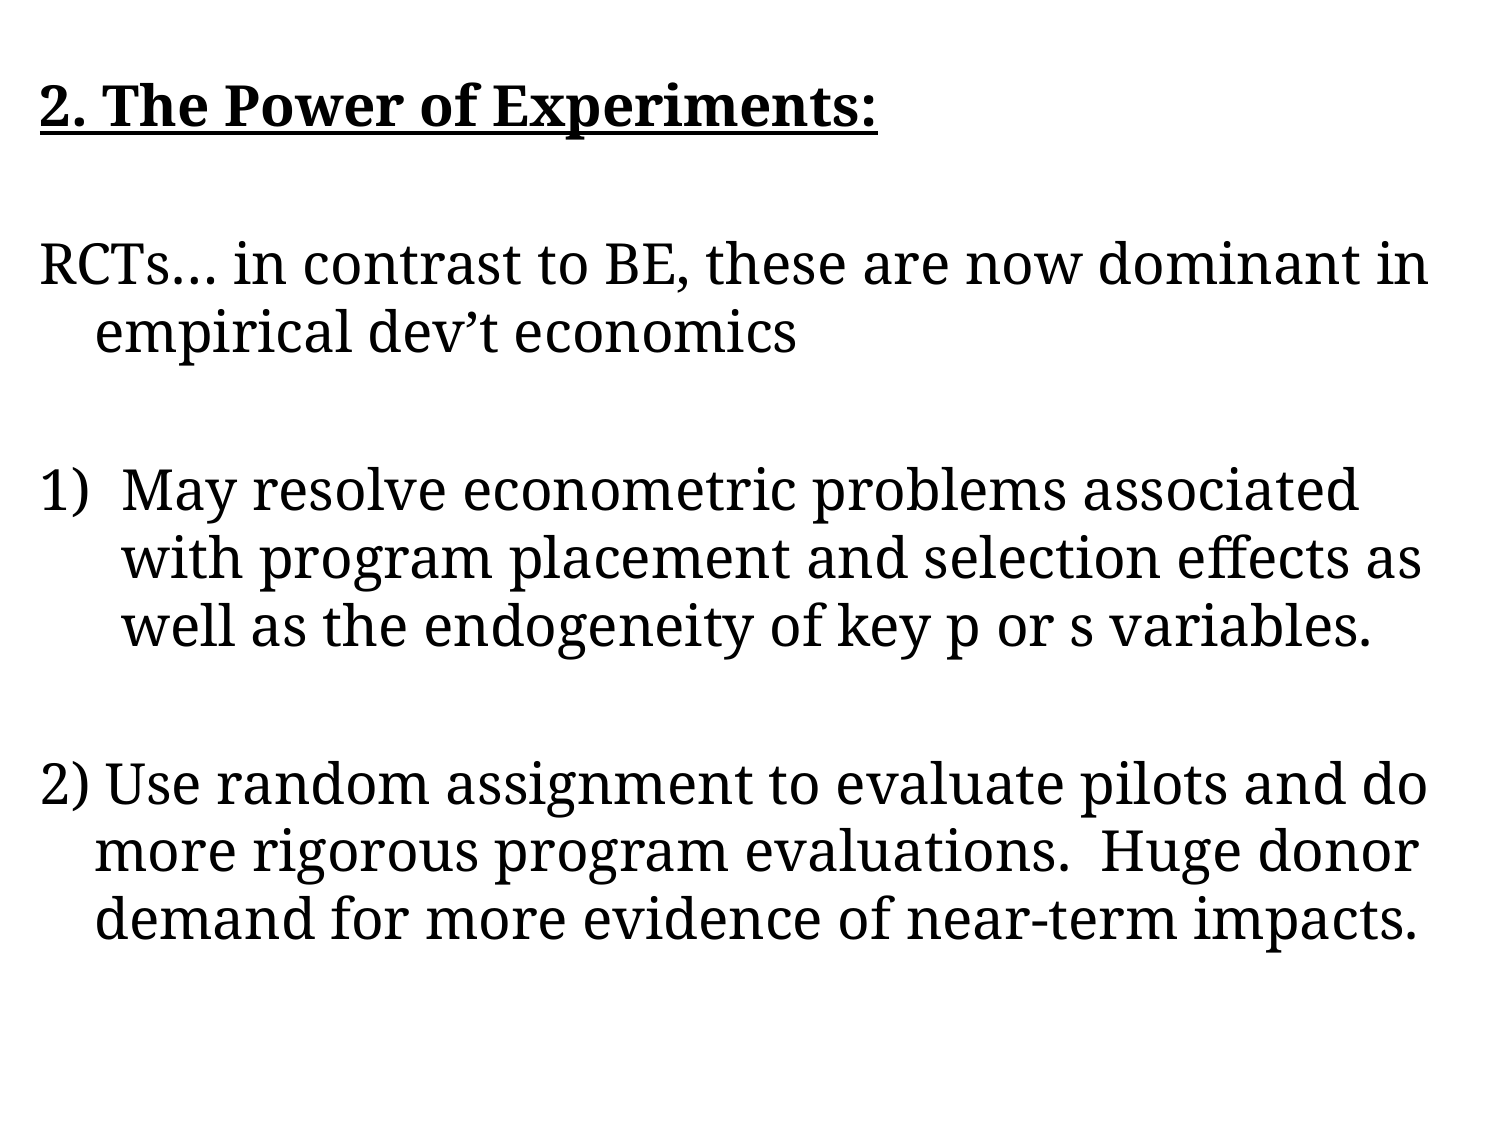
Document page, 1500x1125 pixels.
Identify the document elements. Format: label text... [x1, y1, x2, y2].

list 2. The Power of Experiments: RCTs… in contrast to BE, these are now dominant in empirical dev’t economics May resolve econometric problems associated with program placement and selection effects as well as the endogeneity of key p or s variables. 2) Use random assignment to evaluate pilots and do more rigorous program evaluations. Huge donor demand for more evidence of near-term impacts. [24, 62, 1450, 1075]
